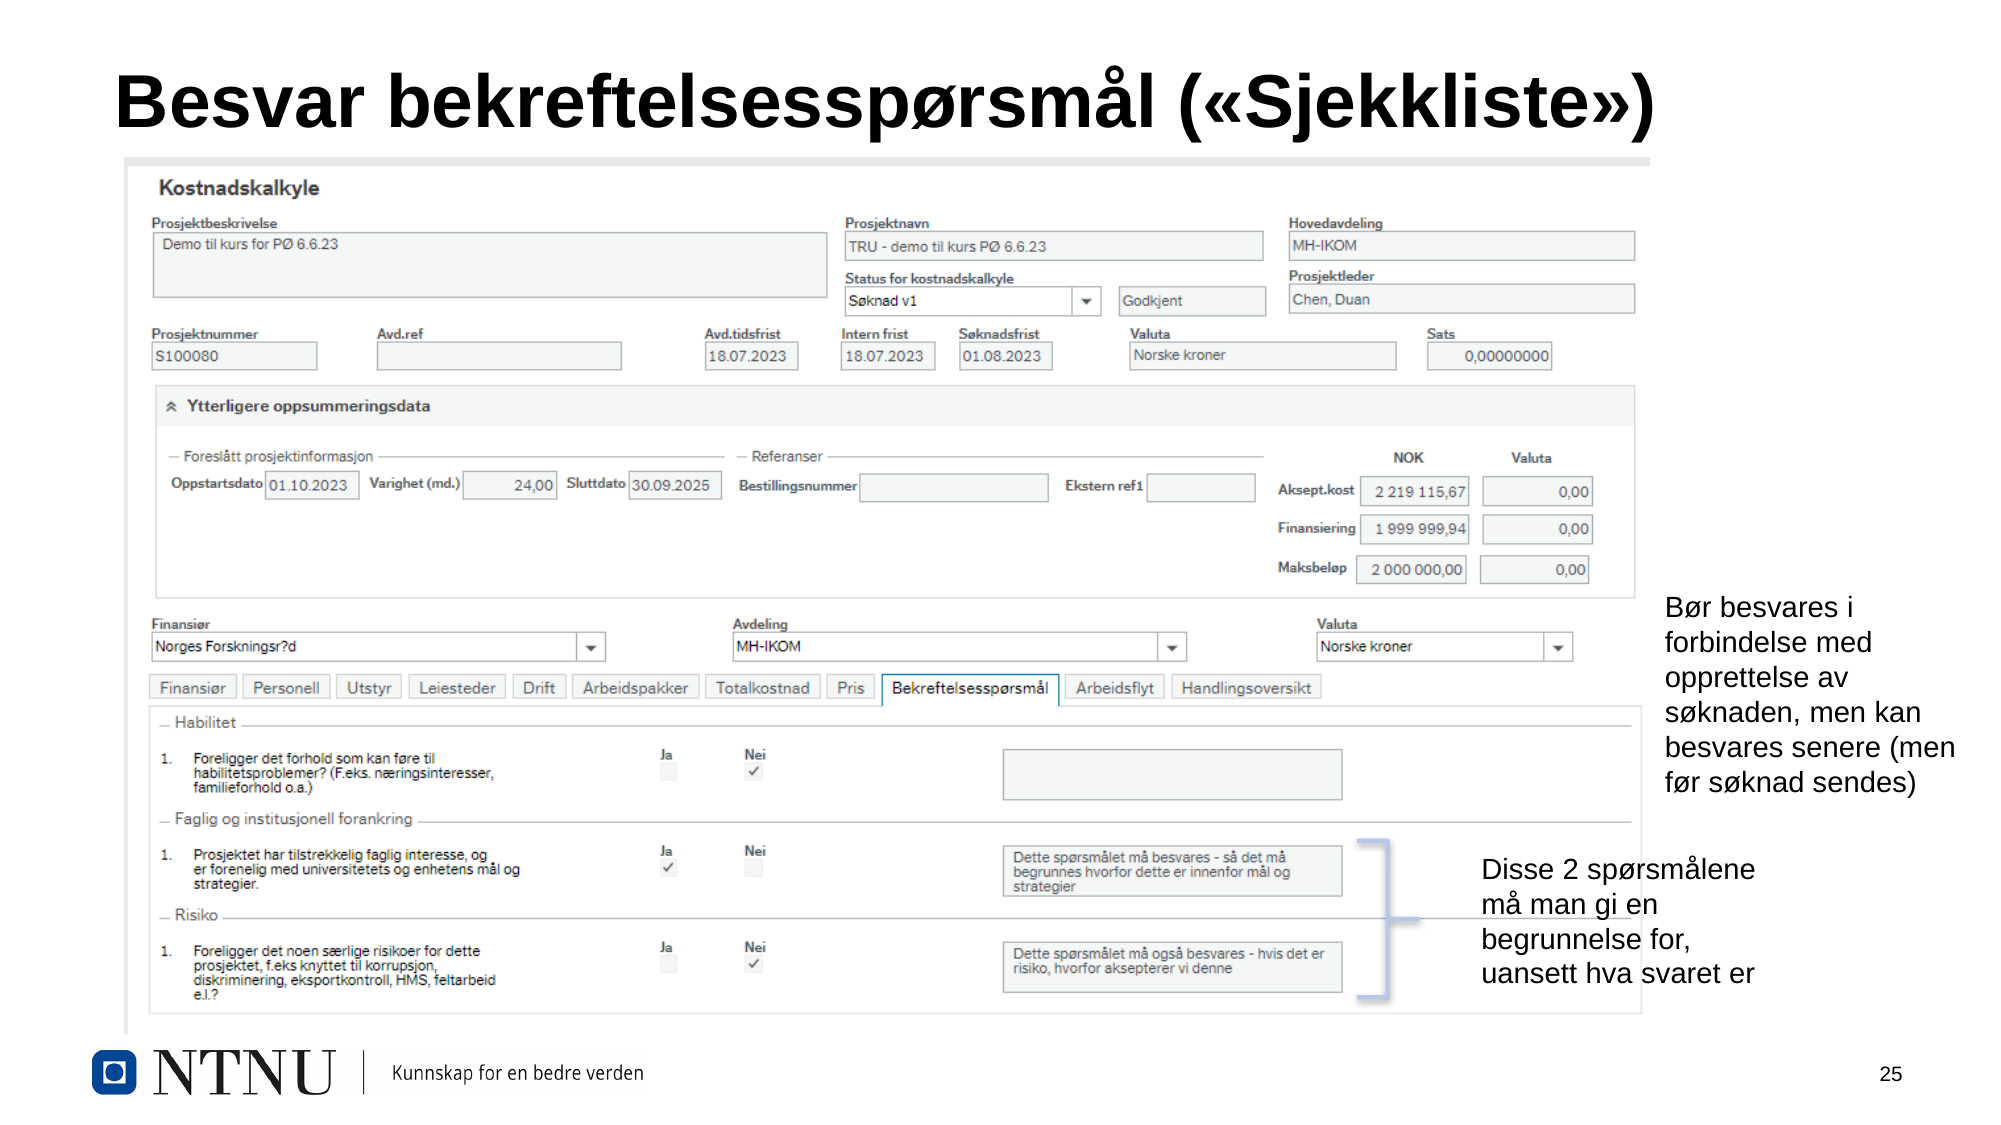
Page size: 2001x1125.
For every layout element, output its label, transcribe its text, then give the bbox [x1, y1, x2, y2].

picture [92, 1050, 644, 1095]
text_box Disse 2 spørsmålene må man gi en begrunnelse for, uansett hva svaret er [1653, 842, 1792, 998]
text_box Bør besvares i forbindelse med opprettelse av søknaden, men kan besvares senere (men før søknad sendes) [1653, 580, 1976, 806]
picture [124, 157, 1651, 1034]
title Besvar bekreftelsesspørsmål («Sjekkliste») [99, 45, 1900, 152]
